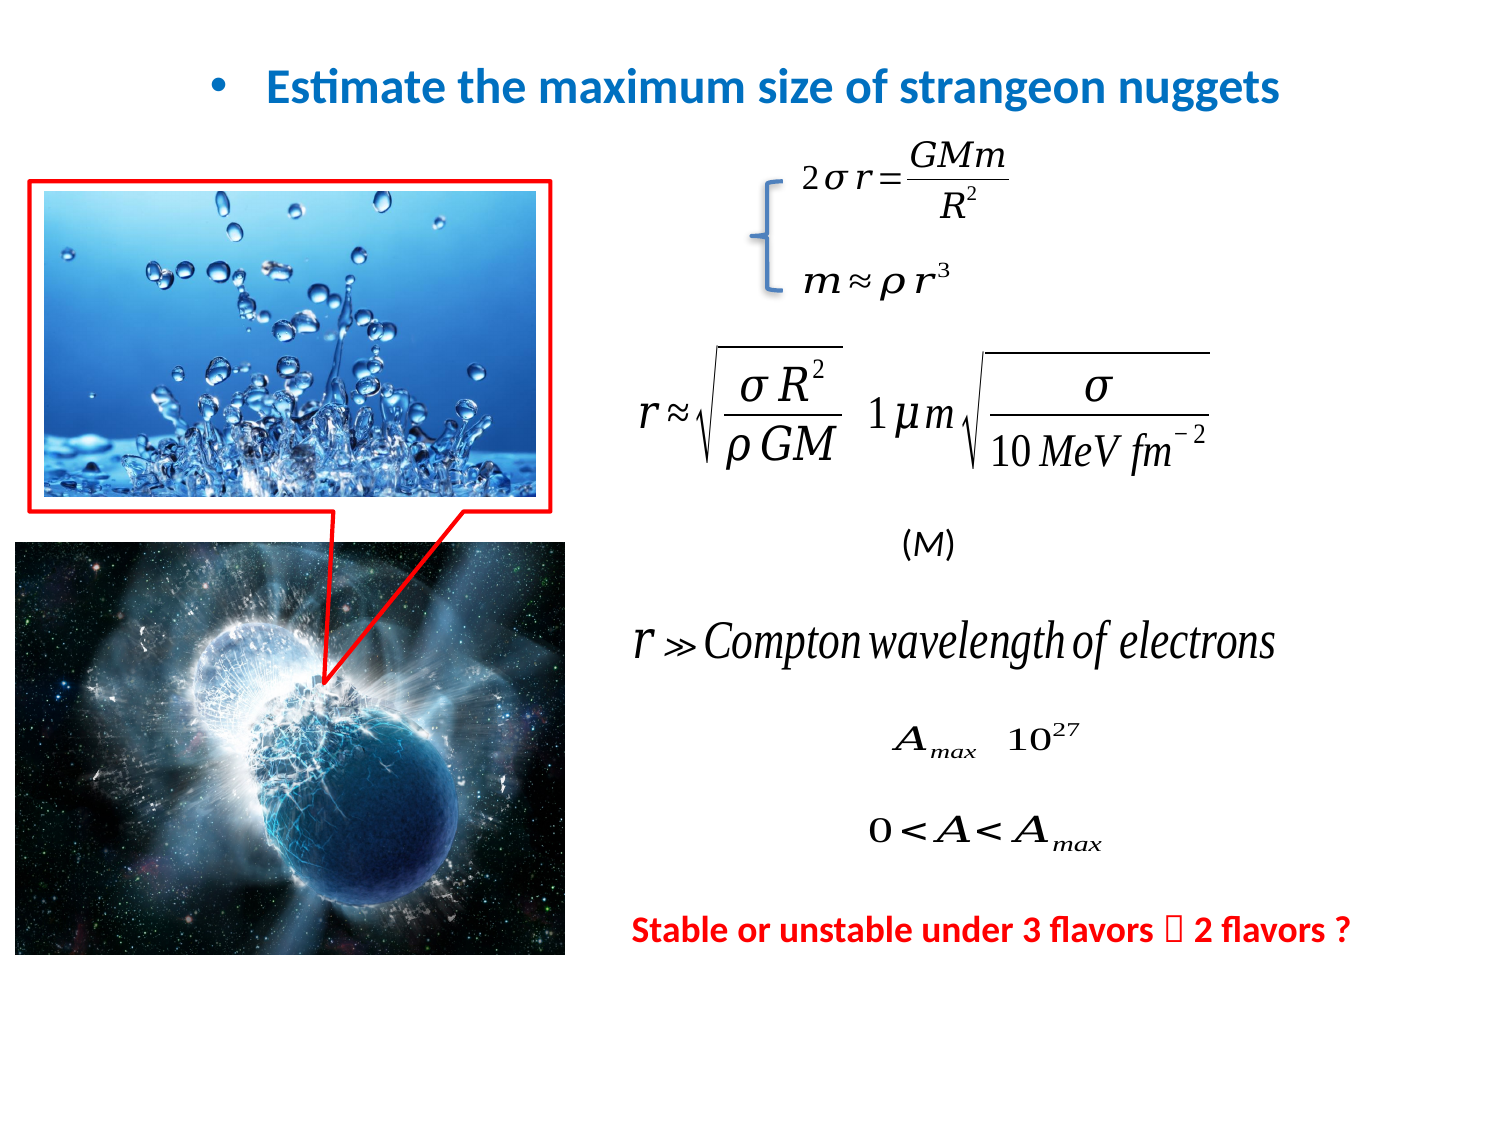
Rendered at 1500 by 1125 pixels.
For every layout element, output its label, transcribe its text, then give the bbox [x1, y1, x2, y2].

text_box [749, 179, 783, 293]
picture [15, 542, 565, 955]
text_box [27, 179, 553, 540]
picture [44, 191, 536, 497]
list Estimate the maximum size of strangeon nuggets [194, 46, 1326, 186]
text_box Stable or unstable under 3 flavors  2 flavors ? [616, 898, 1421, 958]
